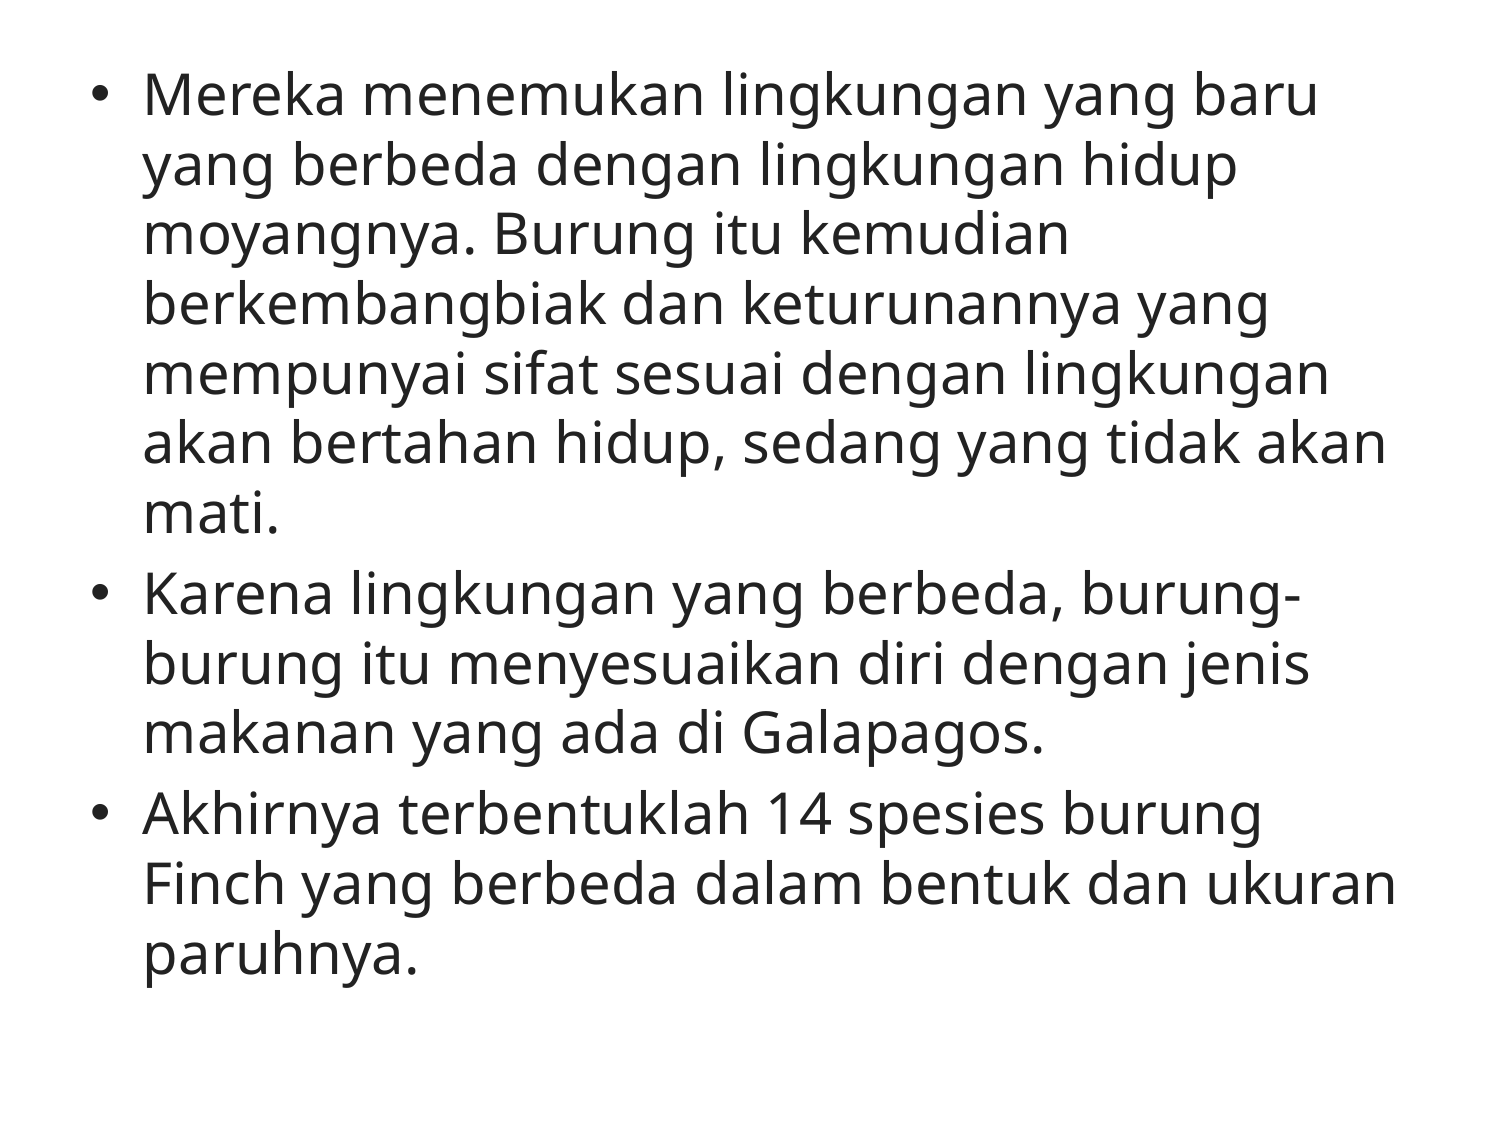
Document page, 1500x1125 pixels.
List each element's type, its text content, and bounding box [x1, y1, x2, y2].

list Mereka menemukan lingkungan yang baru yang berbeda dengan lingkungan hidup moyangnya. Burung itu kemudian berkembangbiak dan keturunannya yang mempunyai sifat sesuai dengan lingkungan akan bertahan hidup, sedang yang tidak akan mati. Karena lingkungan yang berbeda, burung-burung itu menyesuaikan diri dengan jenis makanan yang ada di Galapagos. Akhirnya terbentuklah 14 spesies burung Finch yang berbeda dalam bentuk dan ukuran paruhnya. [75, 50, 1425, 1005]
